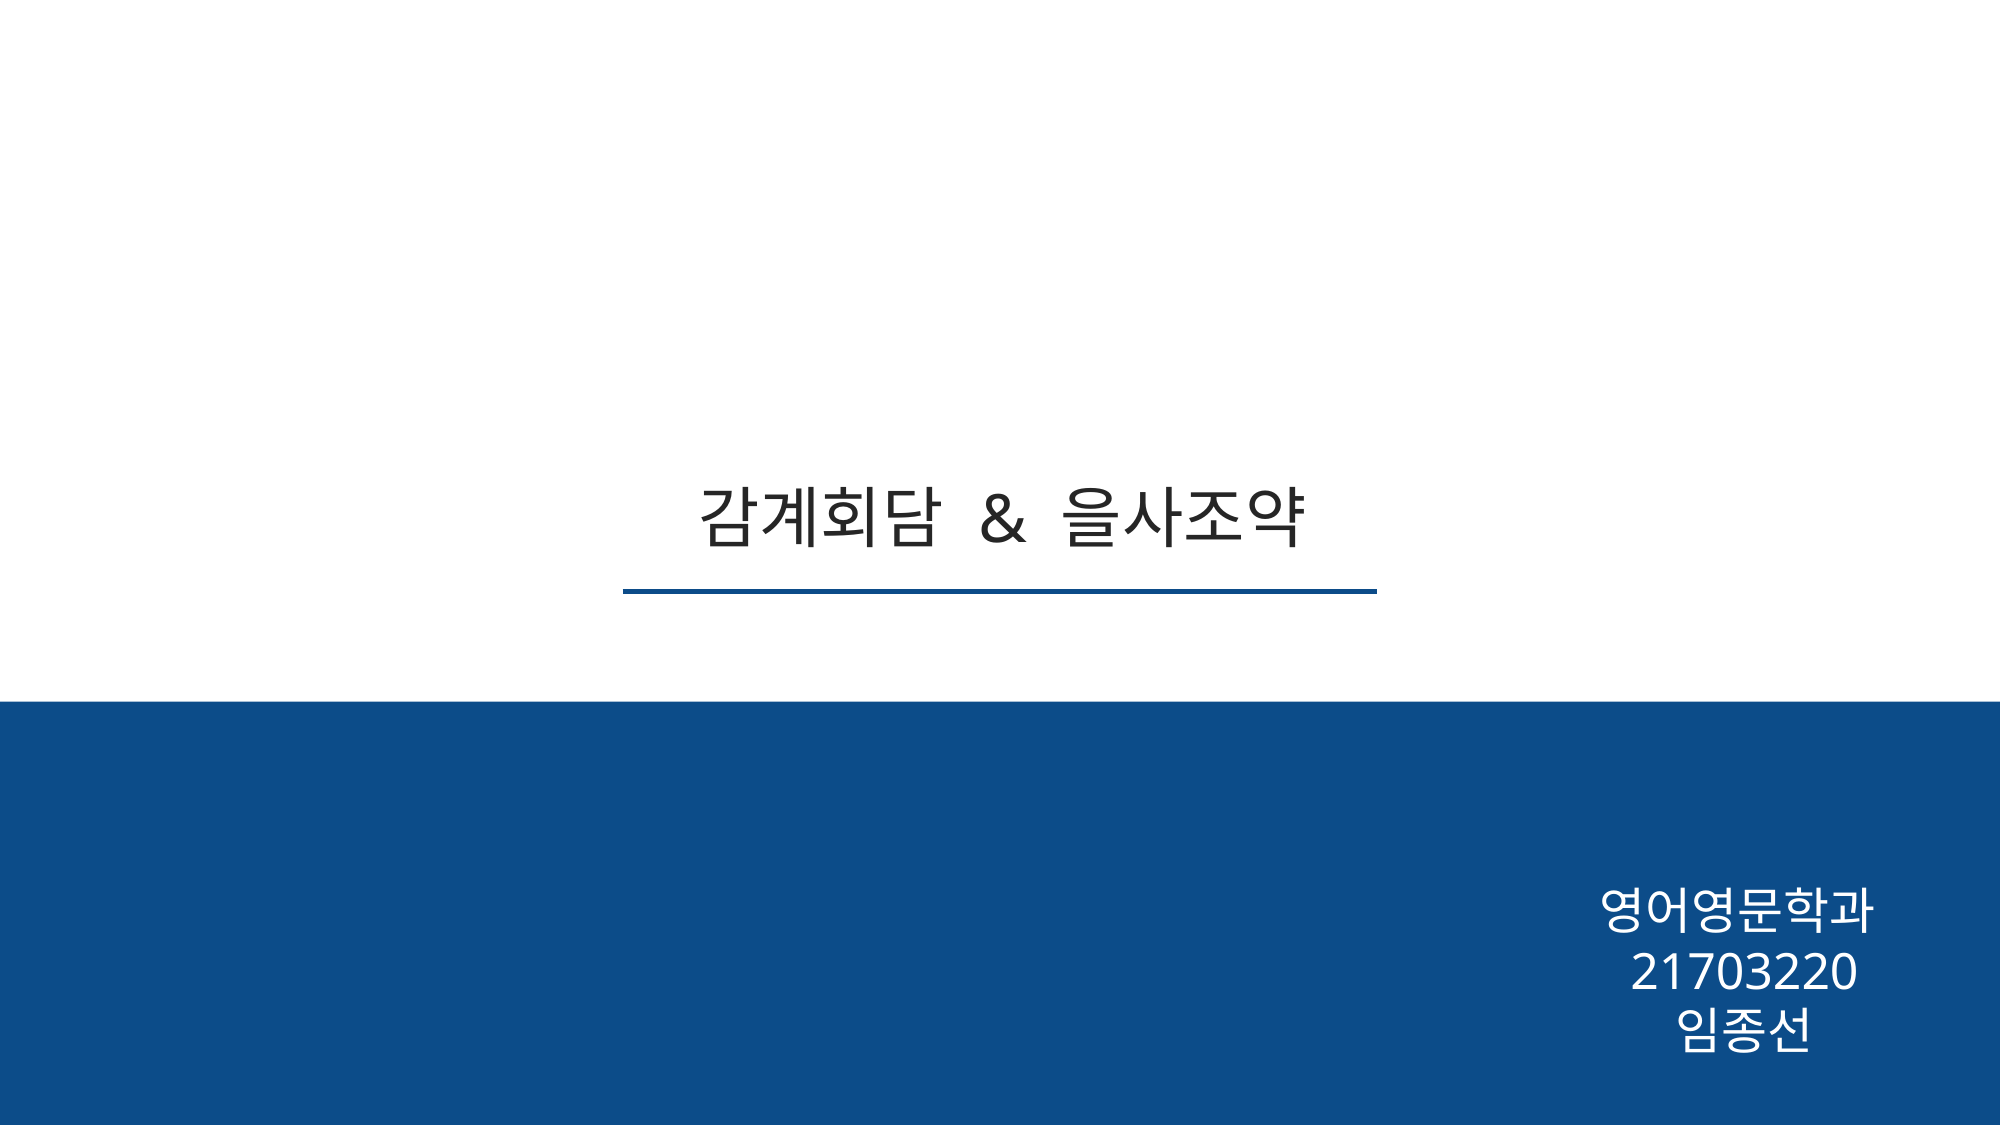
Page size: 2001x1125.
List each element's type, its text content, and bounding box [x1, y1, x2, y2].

text_box 영어영문학과 21703220 임종선 [1517, 871, 1972, 1067]
text_box [0, 701, 2000, 1125]
text_box 감계회담 & 을사조약 [627, 468, 1378, 563]
